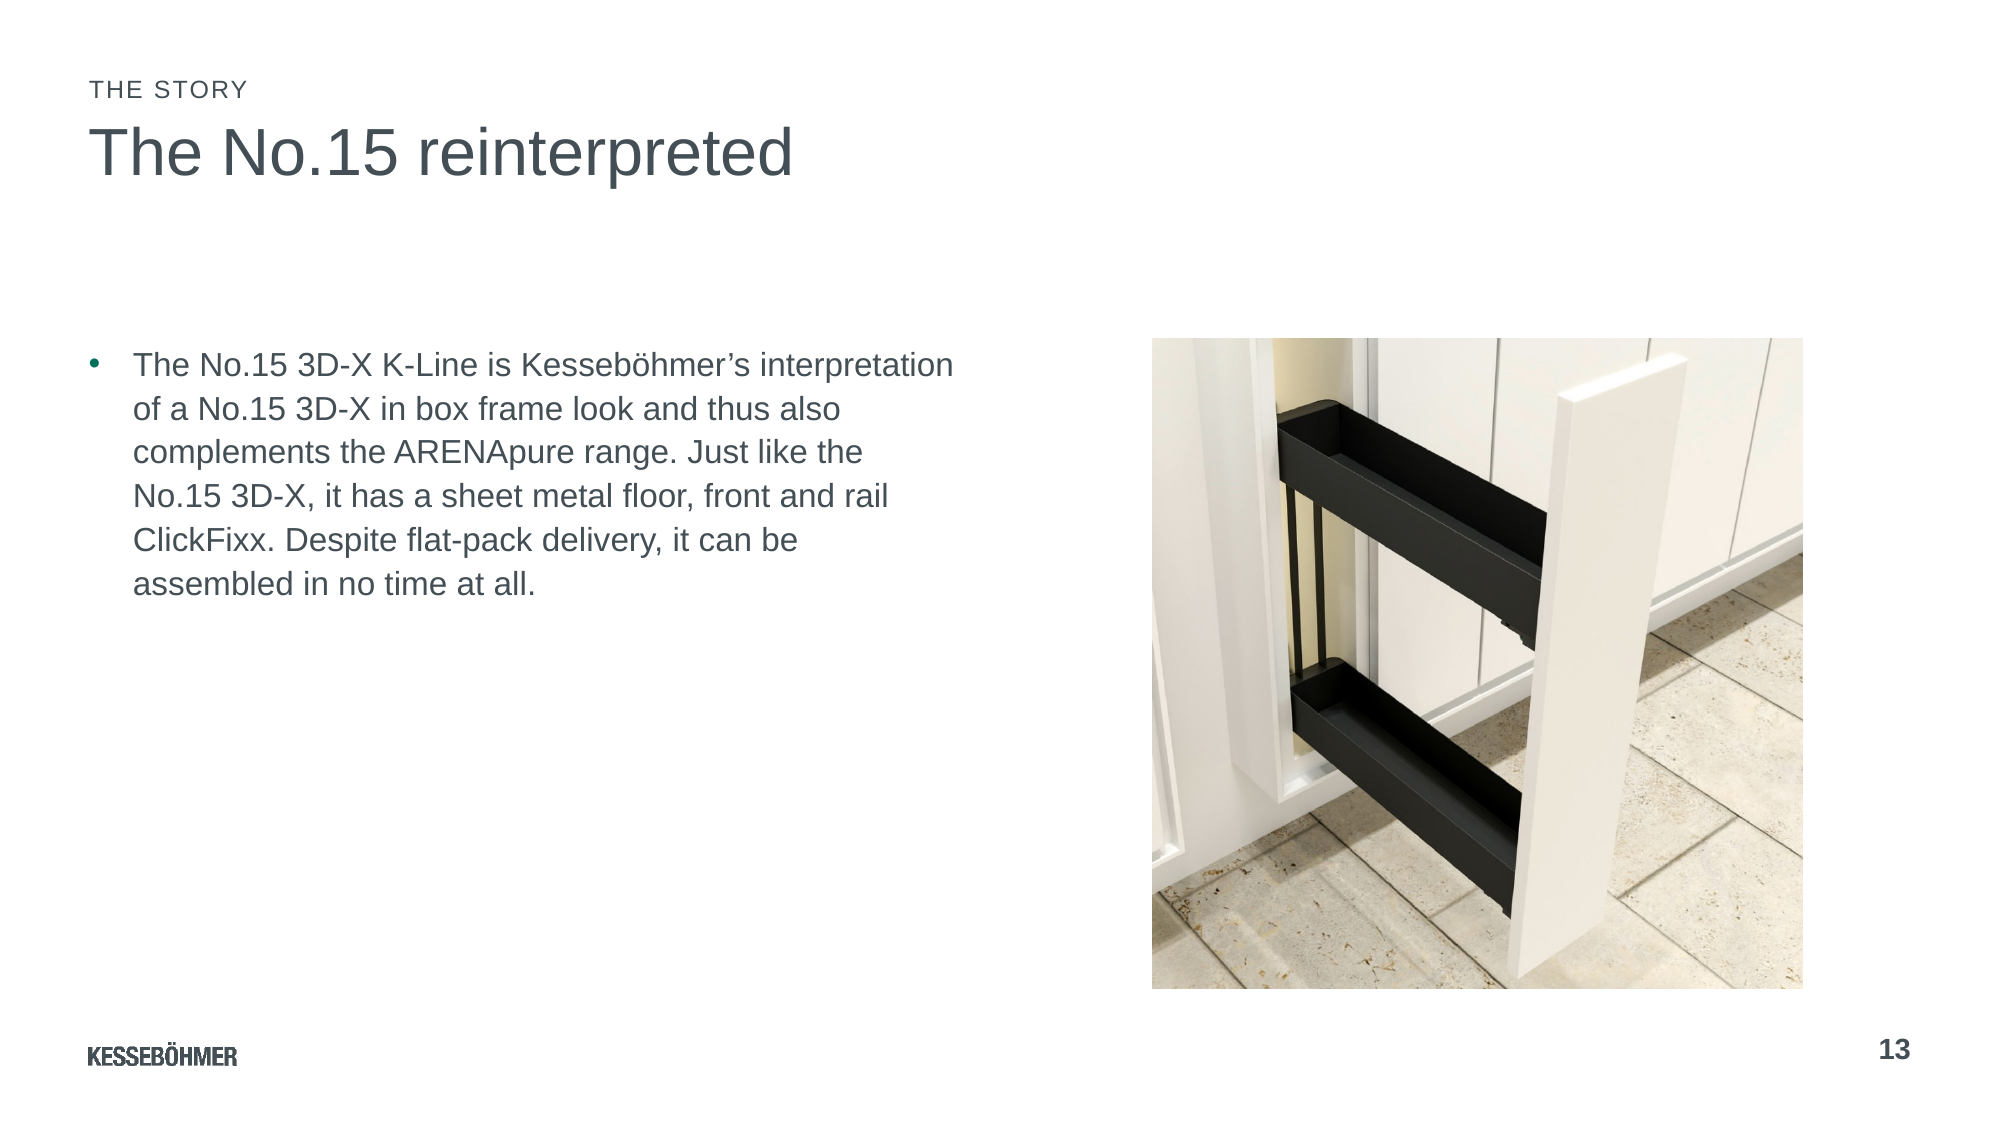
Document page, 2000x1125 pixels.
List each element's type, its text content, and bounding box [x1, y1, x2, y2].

picture [88, 1042, 237, 1066]
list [1152, 338, 1803, 989]
list the Story [89, 70, 1911, 100]
list The No.15 3D-X K-Line is Kesseböhmer’s interpretation of a No.15 3D-X in box frame look and thus also complements the ARENApure range. Just like the No.15 3D-X, it has a sheet metal floor, front and rail ClickFixx. Despite flat-pack delivery, it can be assembled in no time at all. [88, 338, 956, 989]
slide_number 13 [1848, 1006, 1912, 1066]
title The No.15 reinterpreted [88, 118, 1912, 260]
